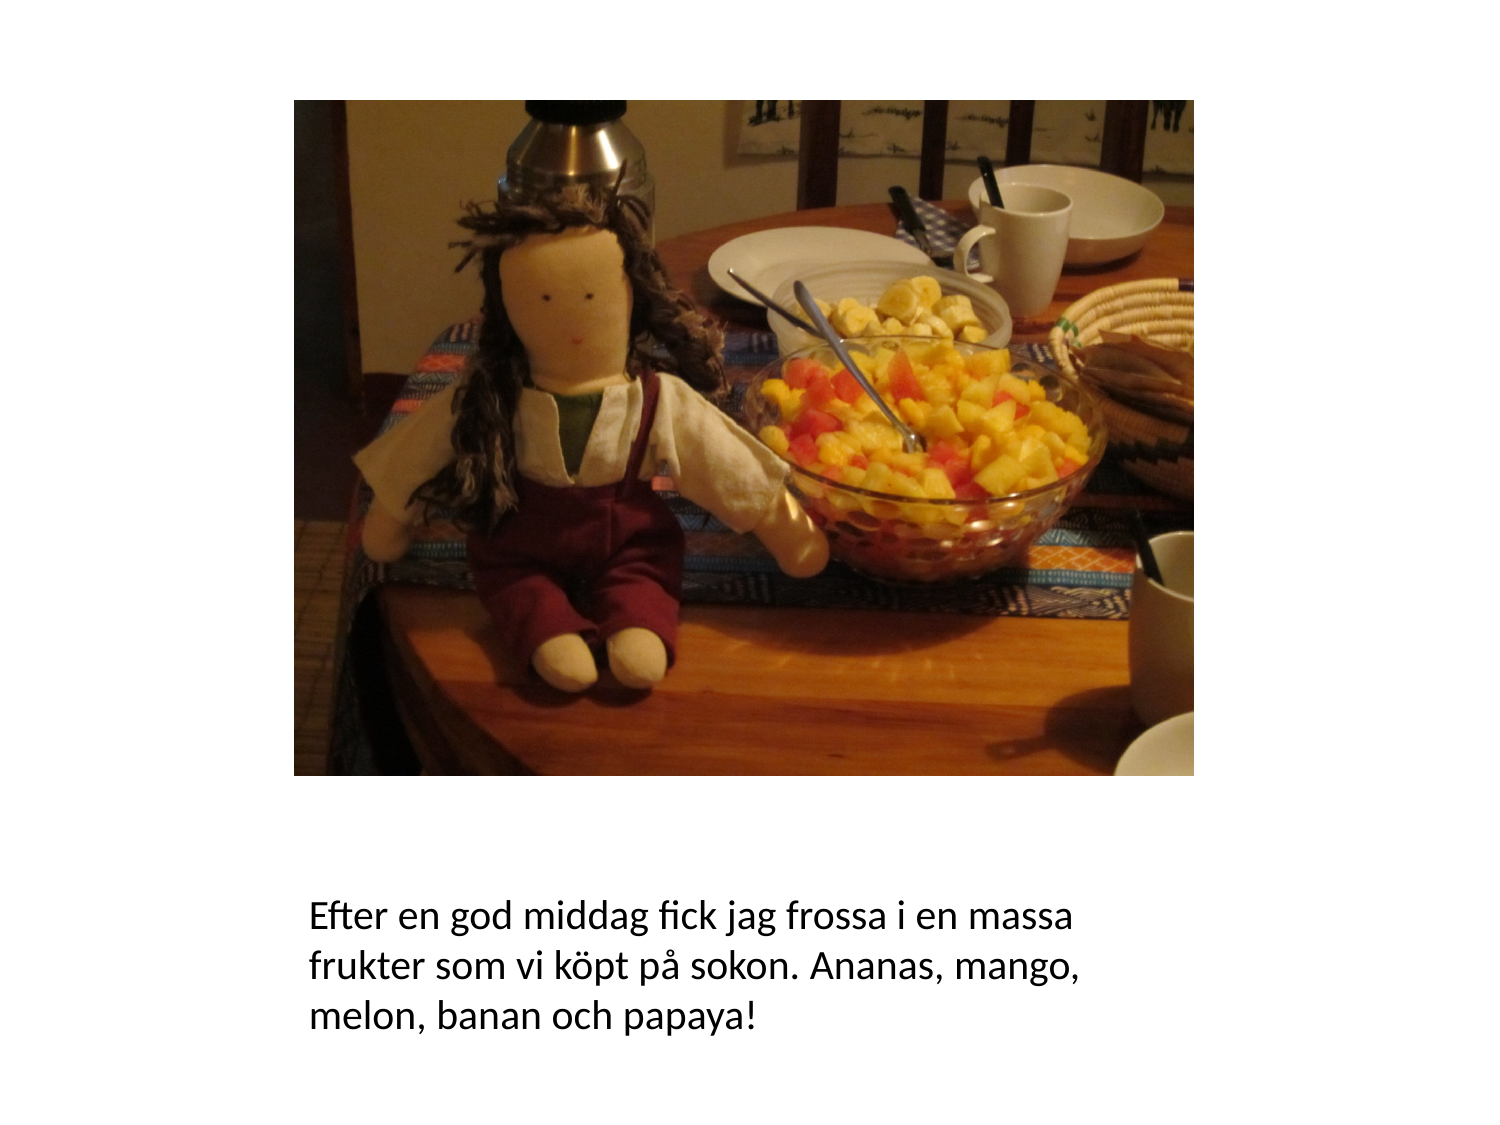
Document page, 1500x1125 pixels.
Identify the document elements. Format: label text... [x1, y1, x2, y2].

picture [293, 100, 1195, 776]
list Efter en god middag fick jag frossa i en massa frukter som vi köpt på sokon. Ananas, mango, melon, banan och papaya! [294, 880, 1194, 1106]
